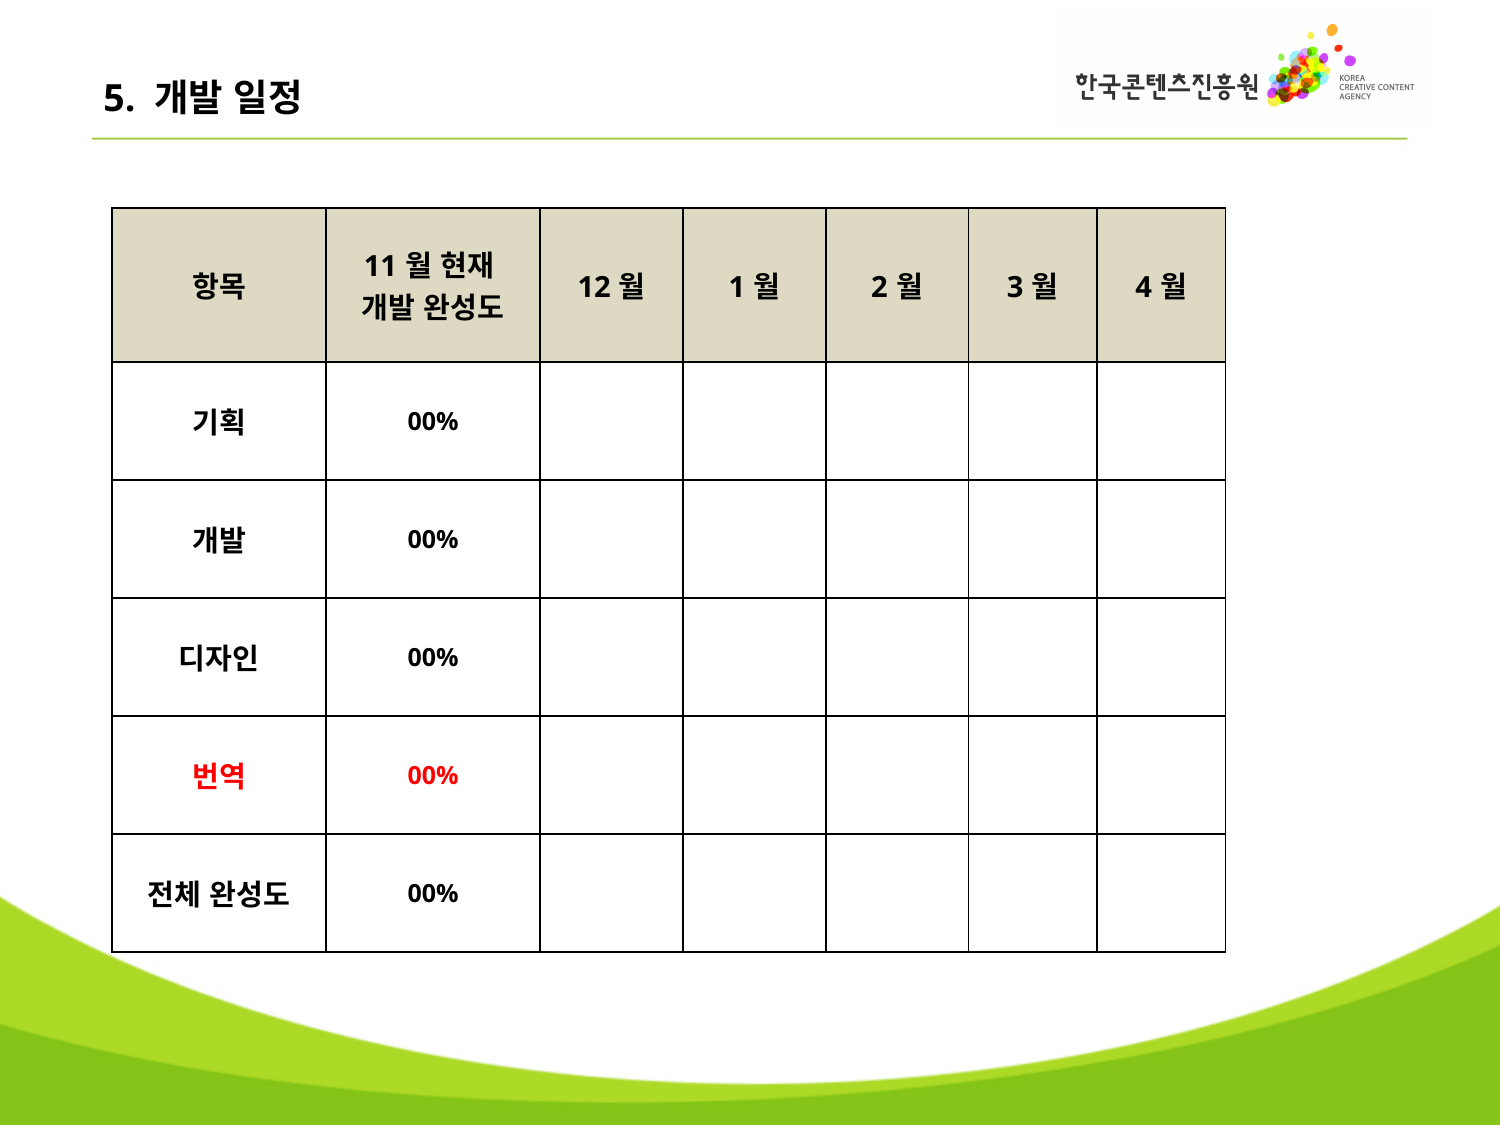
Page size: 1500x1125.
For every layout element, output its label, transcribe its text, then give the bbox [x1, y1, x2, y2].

table_cell [541, 717, 682, 833]
table_cell [1098, 363, 1225, 479]
table_cell [541, 363, 682, 479]
table_cell 00% [327, 599, 539, 715]
table_cell 전체 완성도 [113, 835, 325, 951]
table_header 4월 [1098, 209, 1225, 361]
table_cell [969, 481, 1096, 597]
table_cell 기획 [113, 363, 325, 479]
table_cell [827, 599, 968, 715]
table_header 12월 [541, 209, 682, 361]
text_box 5. 개발 일정 [88, 66, 1069, 127]
table_cell 00% [327, 835, 539, 951]
table_cell 번역 [113, 717, 325, 833]
table_cell [969, 717, 1096, 833]
picture [0, 0, 1500, 1125]
table_cell 00% [327, 717, 539, 833]
table_header 11월 현재 개발 완성도 [327, 209, 539, 361]
table_cell [684, 599, 825, 715]
table_cell 00% [327, 363, 539, 479]
table_cell [827, 363, 968, 479]
table_cell 개발 [113, 481, 325, 597]
table_cell [827, 835, 968, 951]
table_cell [827, 481, 968, 597]
table_cell [684, 363, 825, 479]
table_cell [1098, 835, 1225, 951]
table_header 1월 [684, 209, 825, 361]
table_cell [969, 835, 1096, 951]
table_cell [684, 835, 825, 951]
table_cell [969, 599, 1096, 715]
table_cell 00% [327, 481, 539, 597]
table_cell [1098, 481, 1225, 597]
table_cell [1098, 717, 1225, 833]
table_cell [541, 835, 682, 951]
table_cell [827, 717, 968, 833]
table_cell 디자인 [113, 599, 325, 715]
table_cell [1098, 599, 1225, 715]
table_cell [541, 481, 682, 597]
table_cell [684, 717, 825, 833]
table_header 3월 [969, 209, 1096, 361]
table_header 항목 [113, 209, 325, 361]
table_cell [541, 599, 682, 715]
table_header 2월 [827, 209, 968, 361]
table_cell [684, 481, 825, 597]
table_cell [969, 363, 1096, 479]
